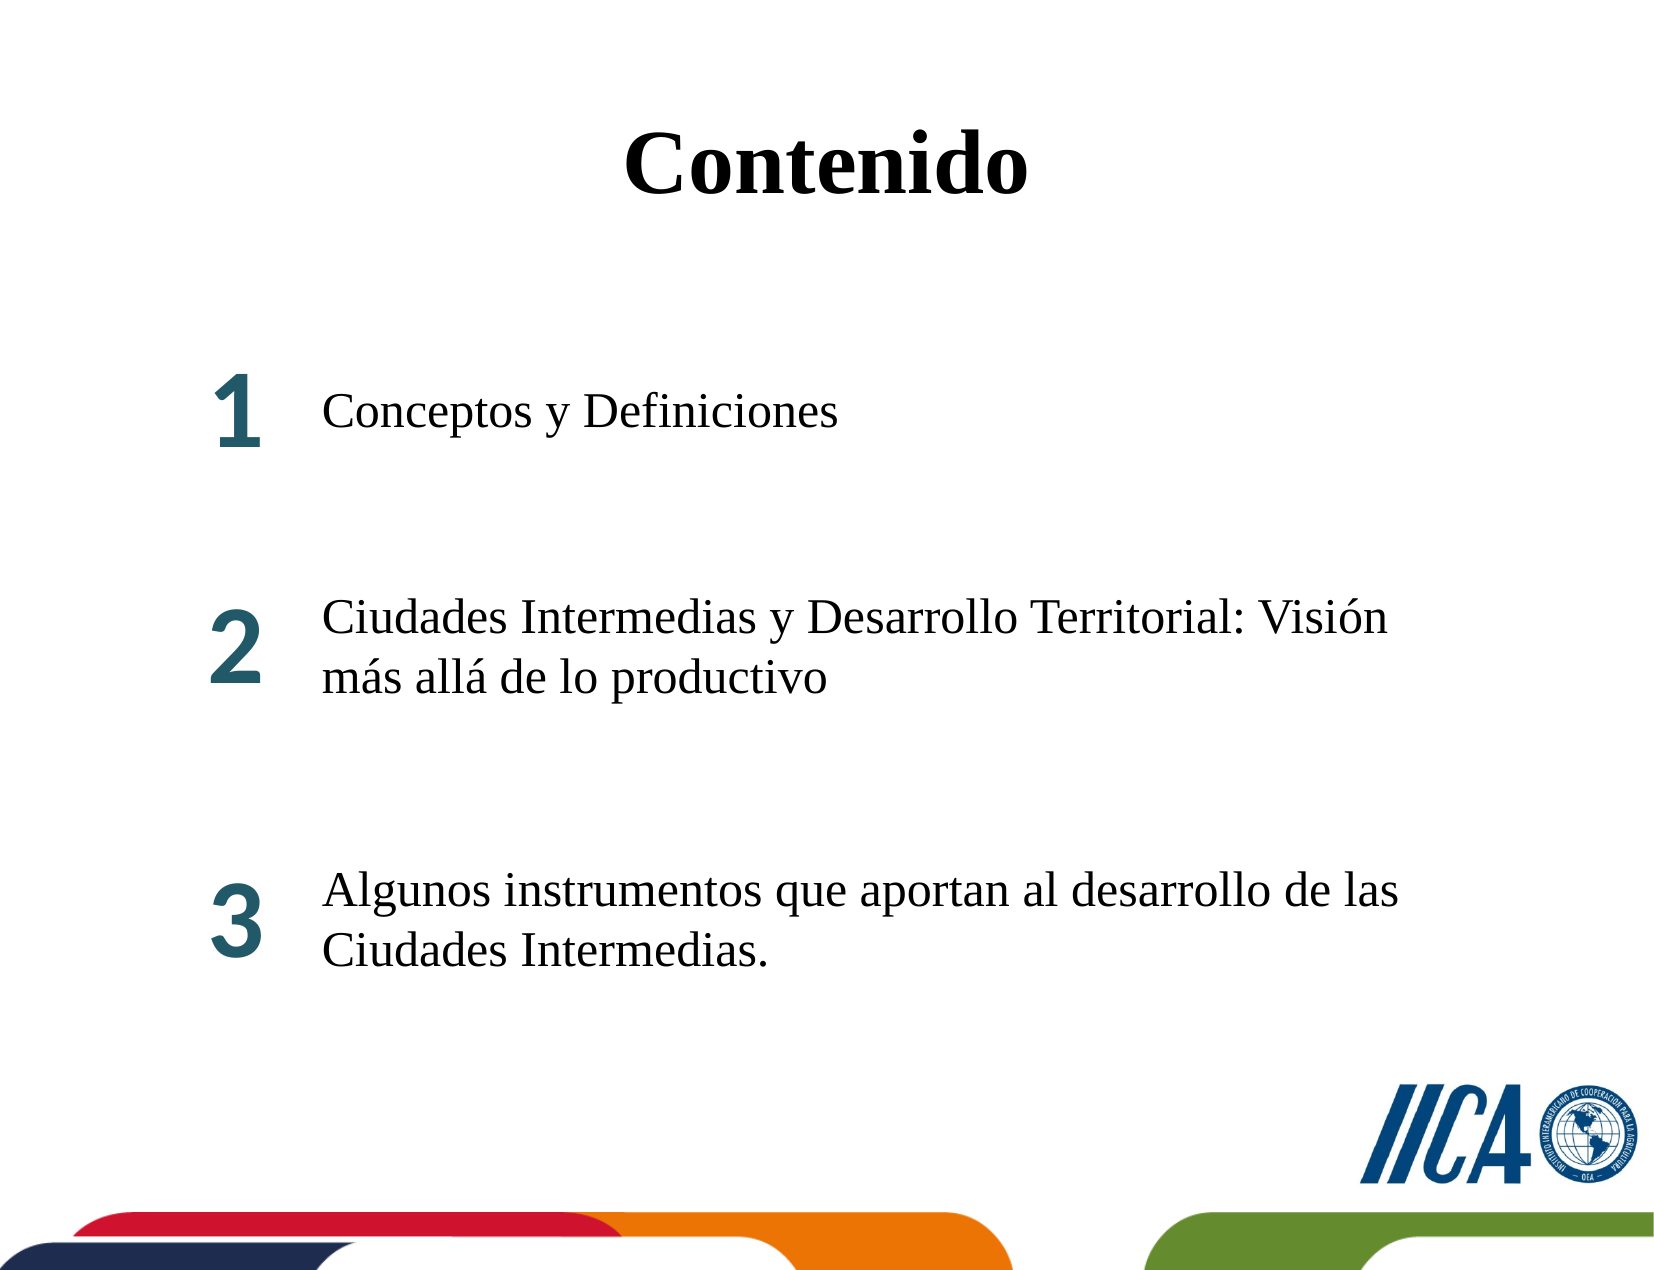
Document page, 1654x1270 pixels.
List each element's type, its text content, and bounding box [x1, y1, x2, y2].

text_box Algunos instrumentos que aportan al desarrollo de las Ciudades Intermedias. [307, 849, 1441, 985]
picture [1348, 1066, 1644, 1199]
picture [0, 1212, 1654, 1270]
text_box Ciudades Intermedias y Desarrollo Territorial: Visión más allá de lo productivo [307, 575, 1441, 711]
text_box 2 [177, 563, 296, 714]
title Contenido [82, 50, 1571, 263]
text_box 3 [177, 837, 296, 988]
text_box 1 [177, 327, 296, 478]
text_box Conceptos y Definiciones [307, 370, 1441, 445]
